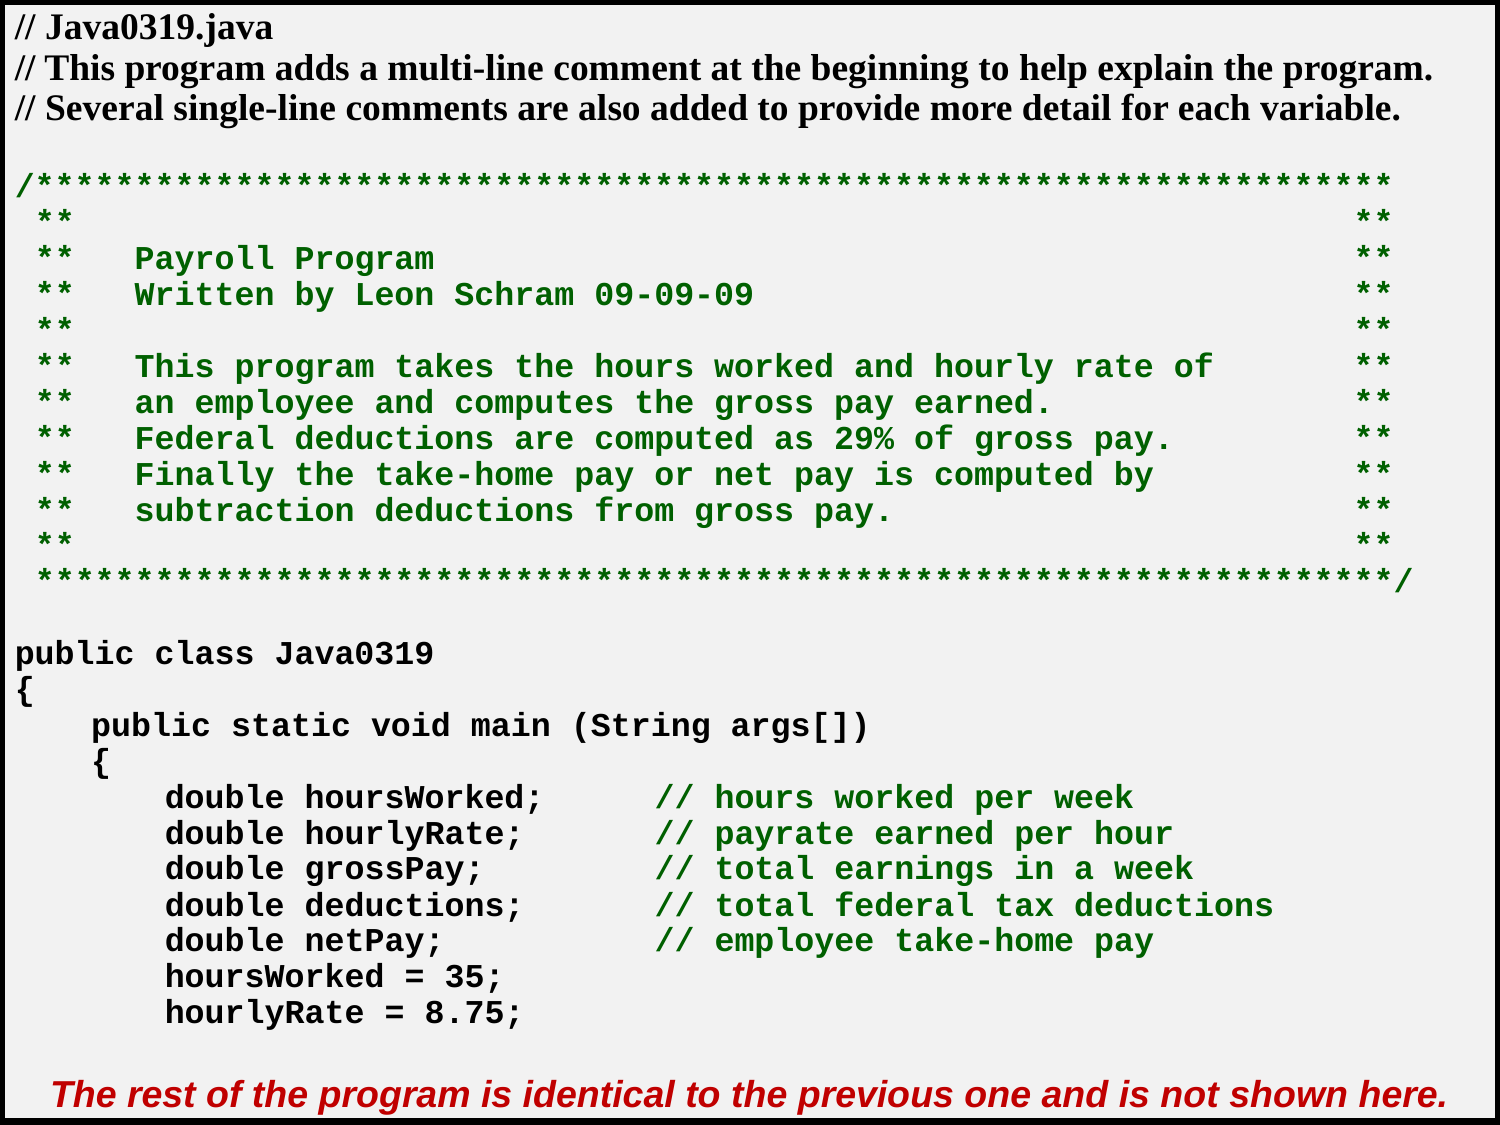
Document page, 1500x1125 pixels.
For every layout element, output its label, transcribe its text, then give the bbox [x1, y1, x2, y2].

text_box // Java0319.java // This program adds a multi-line comment at the beginning to help explain the program. // Several single-line comments are also added to provide more detail for each variable. /******************************************************************** ** ** ** Payroll Program ** ** Written by Leon Schram 09-09-09 ** ** ** ** This program takes the hours worked and hourly rate of ** ** an employee and computes the gross pay earned. ** ** Federal deductions are computed as 29% of gross pay. ** ** Finally the take-home pay or net pay is computed by ** ** subtraction deductions from gross pay. ** ** ** ********************************************************************/ public class Java0319 { public static void main (String args[]) { double hoursWorked; // hours worked per week double hourlyRate; // payrate earned per hour double grossPay; // total earnings in a week double deductions; // total federal tax deductions double netPay; // employee take-home pay hoursWorked = 35; hourlyRate = 8.75; The rest of the program is identical to the previous one and is not shown here. [0, 0, 1500, 1123]
